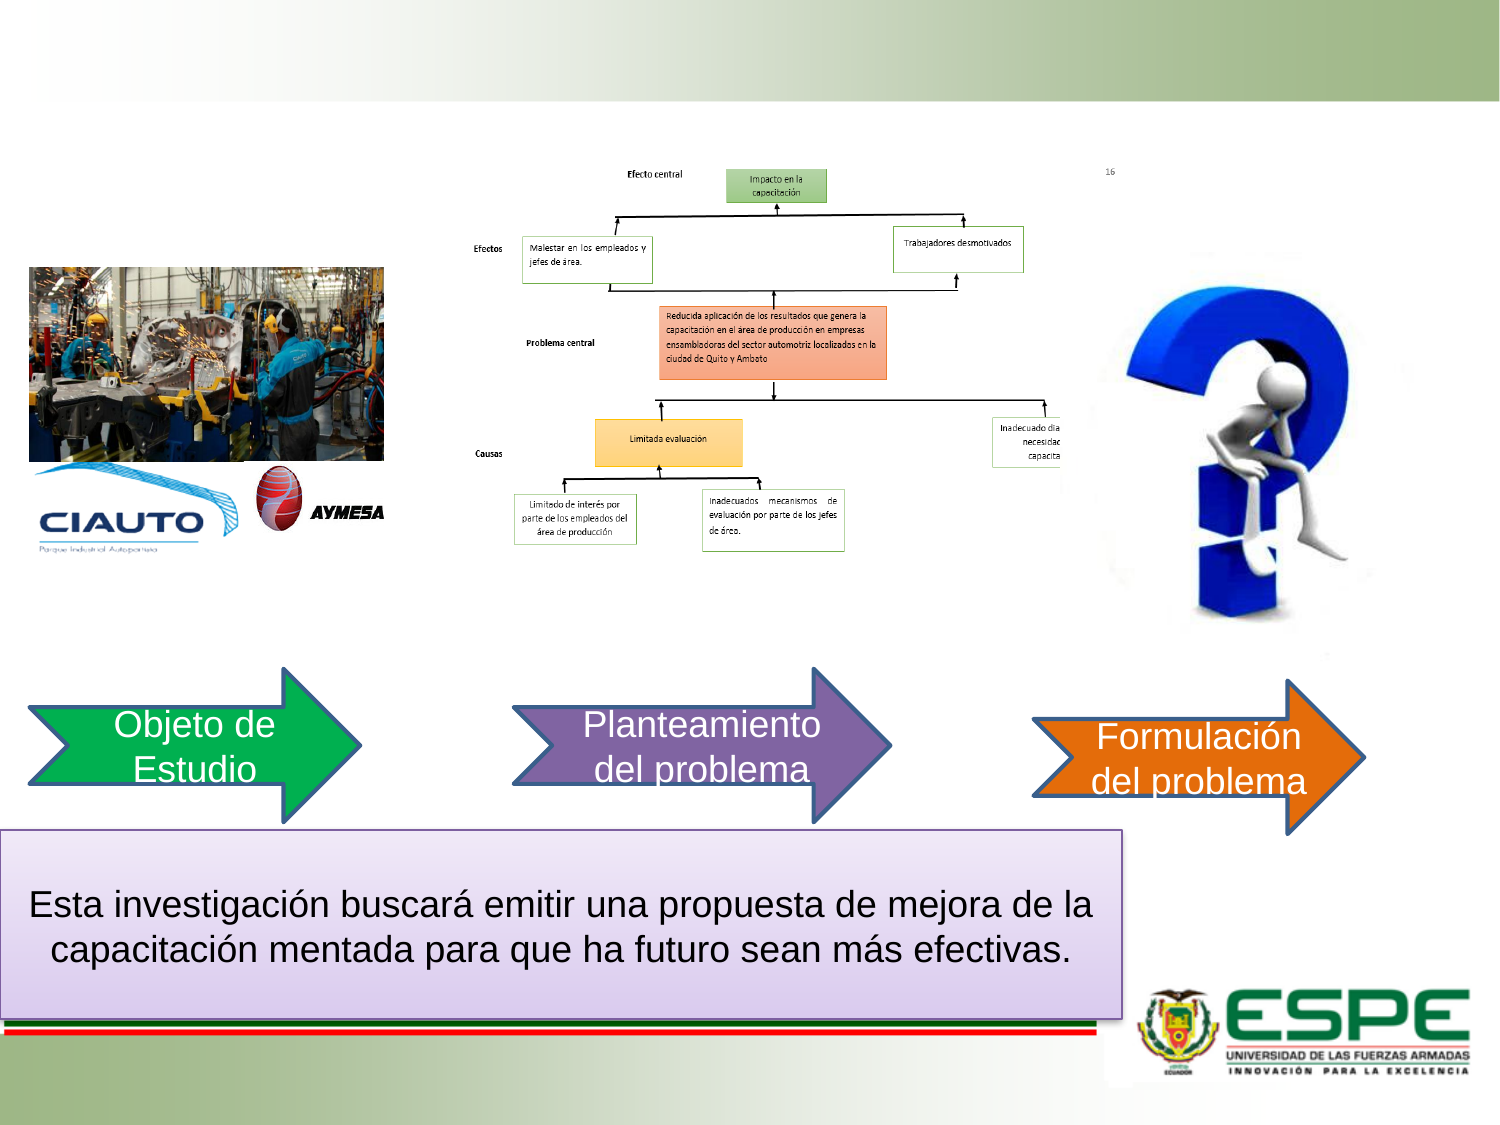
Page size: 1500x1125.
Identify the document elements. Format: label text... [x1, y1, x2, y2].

text_box Esta investigación buscará emitir una propuesta de mejora de la capacitación mentada para que ha futuro sean más efectivas. [0, 829, 1123, 1020]
text_box Planteamiento del problema [511, 666, 893, 825]
text_box Objeto de Estudio [27, 666, 363, 825]
picture [0, 0, 1500, 1125]
text_box Formulación del problema [1031, 697, 1367, 837]
